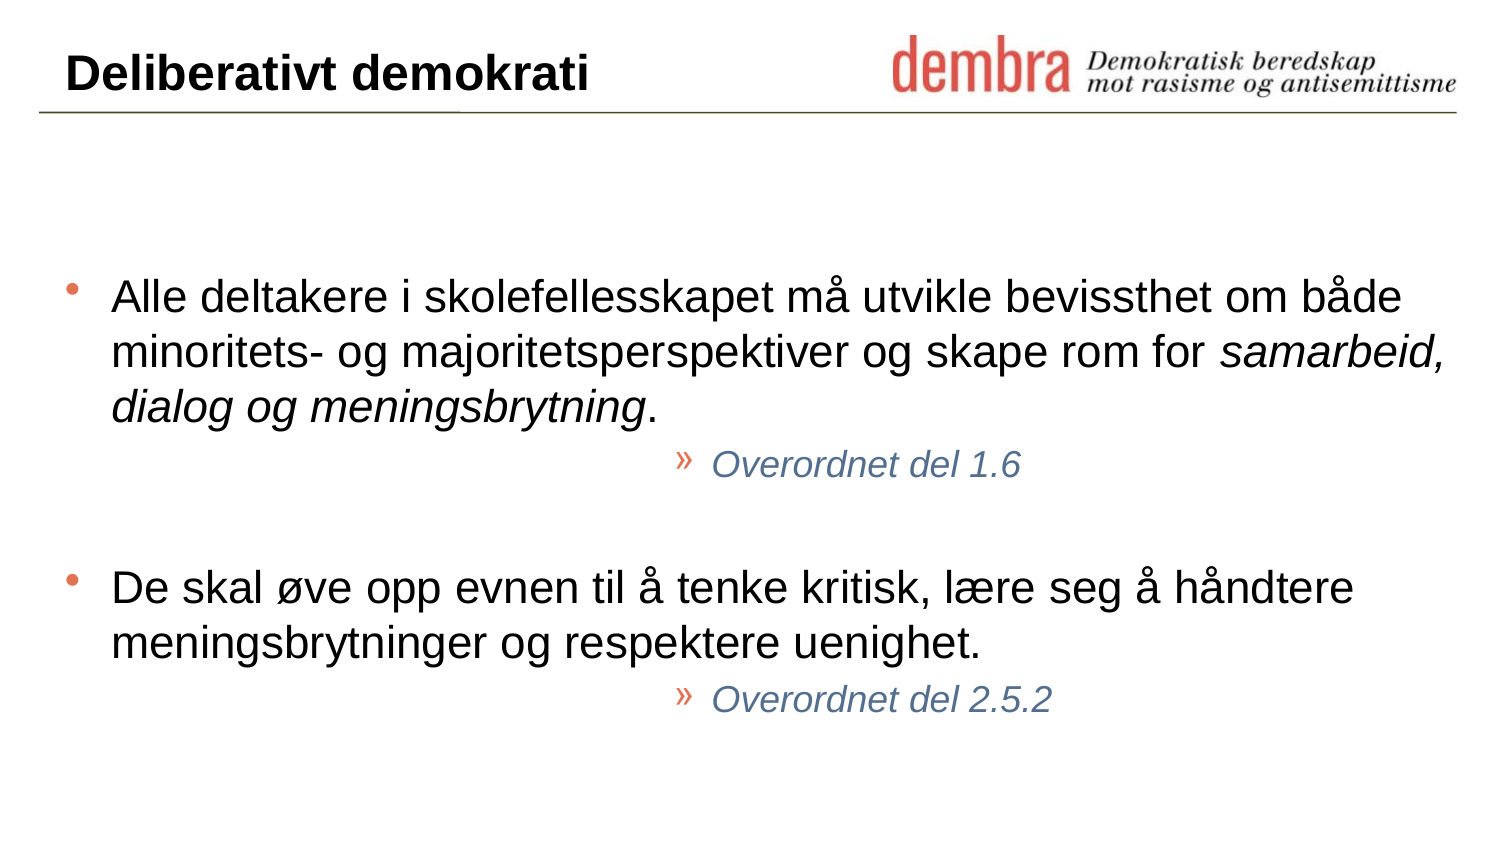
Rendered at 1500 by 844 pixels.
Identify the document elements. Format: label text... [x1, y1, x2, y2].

picture [1111, 35, 1457, 98]
list Alle deltakere i skolefellesskapet må utvikle bevissthet om både minoritets- og majoritetsperspektiver og skape rom for samarbeid, dialog og meningsbrytning. Overordnet del 1.6 De skal øve opp evnen til å tenke kritisk, lære seg å håndtere meningsbrytninger og respektere uenighet. Overordnet del 2.5.2 [64, 131, 1453, 789]
title Deliberativt demokrati [65, 29, 1111, 113]
